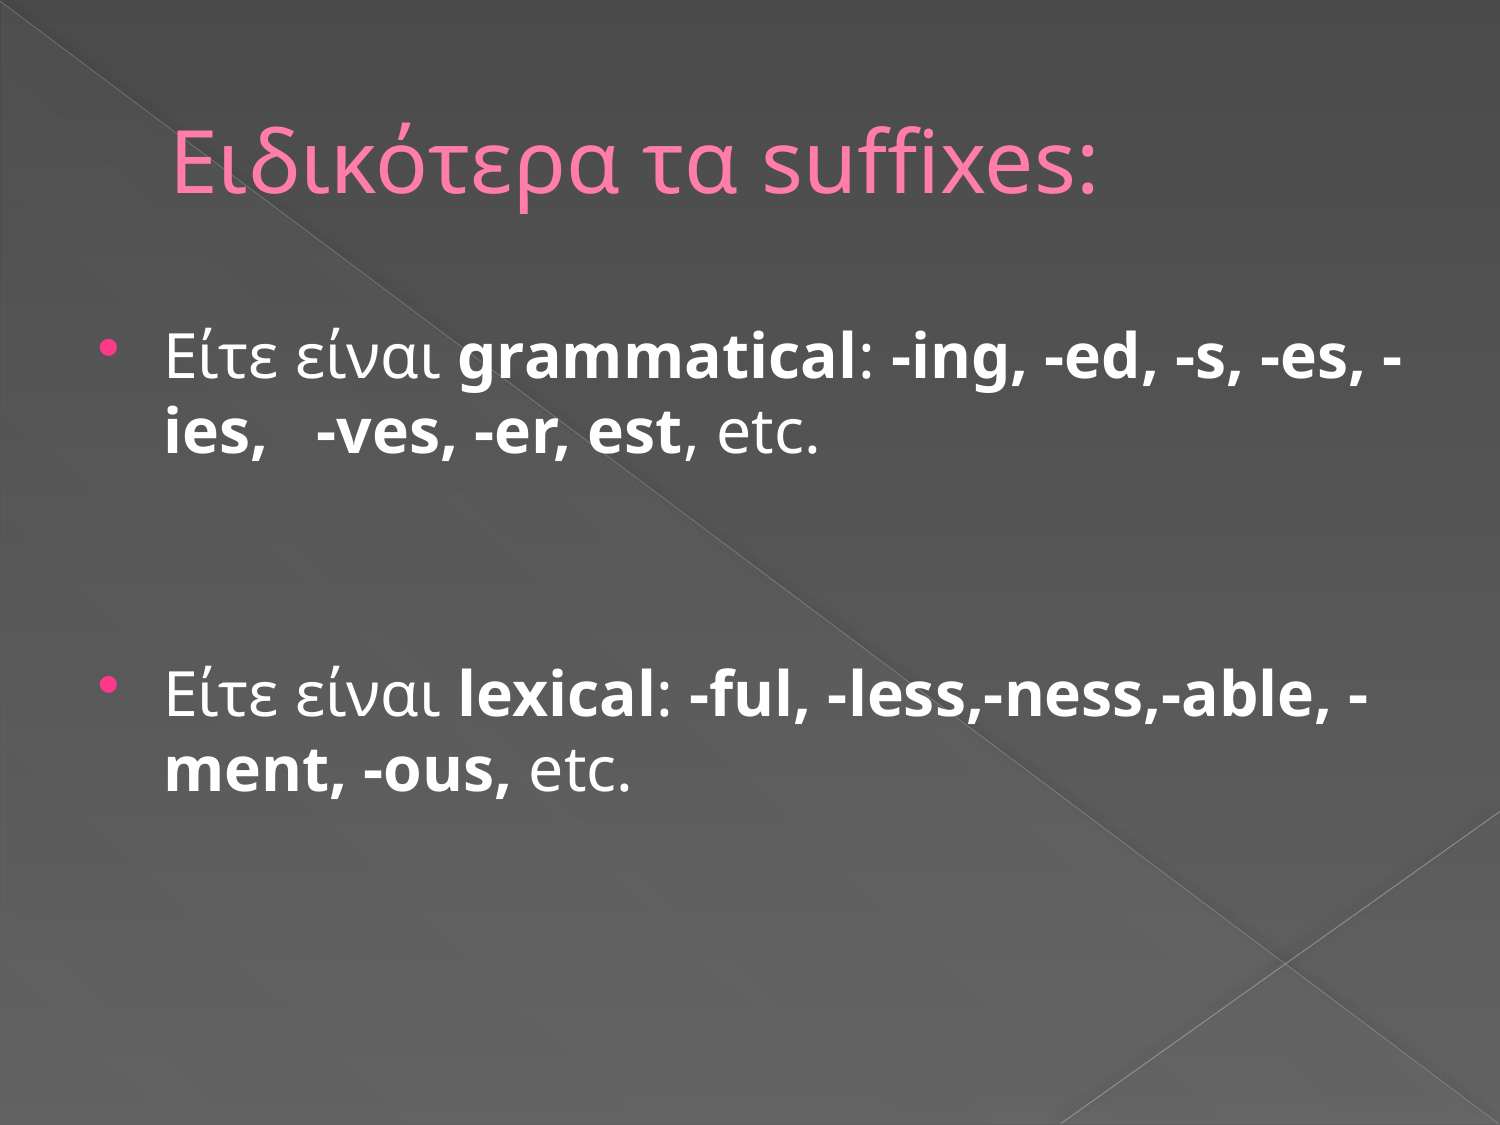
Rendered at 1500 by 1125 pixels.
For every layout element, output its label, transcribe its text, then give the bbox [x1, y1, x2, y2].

list Είτε είναι grammatical: -ing, -ed, -s, -es, -ies, -ves, -er, est, etc. Είτε είναι lexical: -ful, -less,-ness,-able, -ment, -ous, etc. [75, 308, 1425, 1059]
title Ειδικότερα τα suffixes: [75, 43, 1425, 274]
